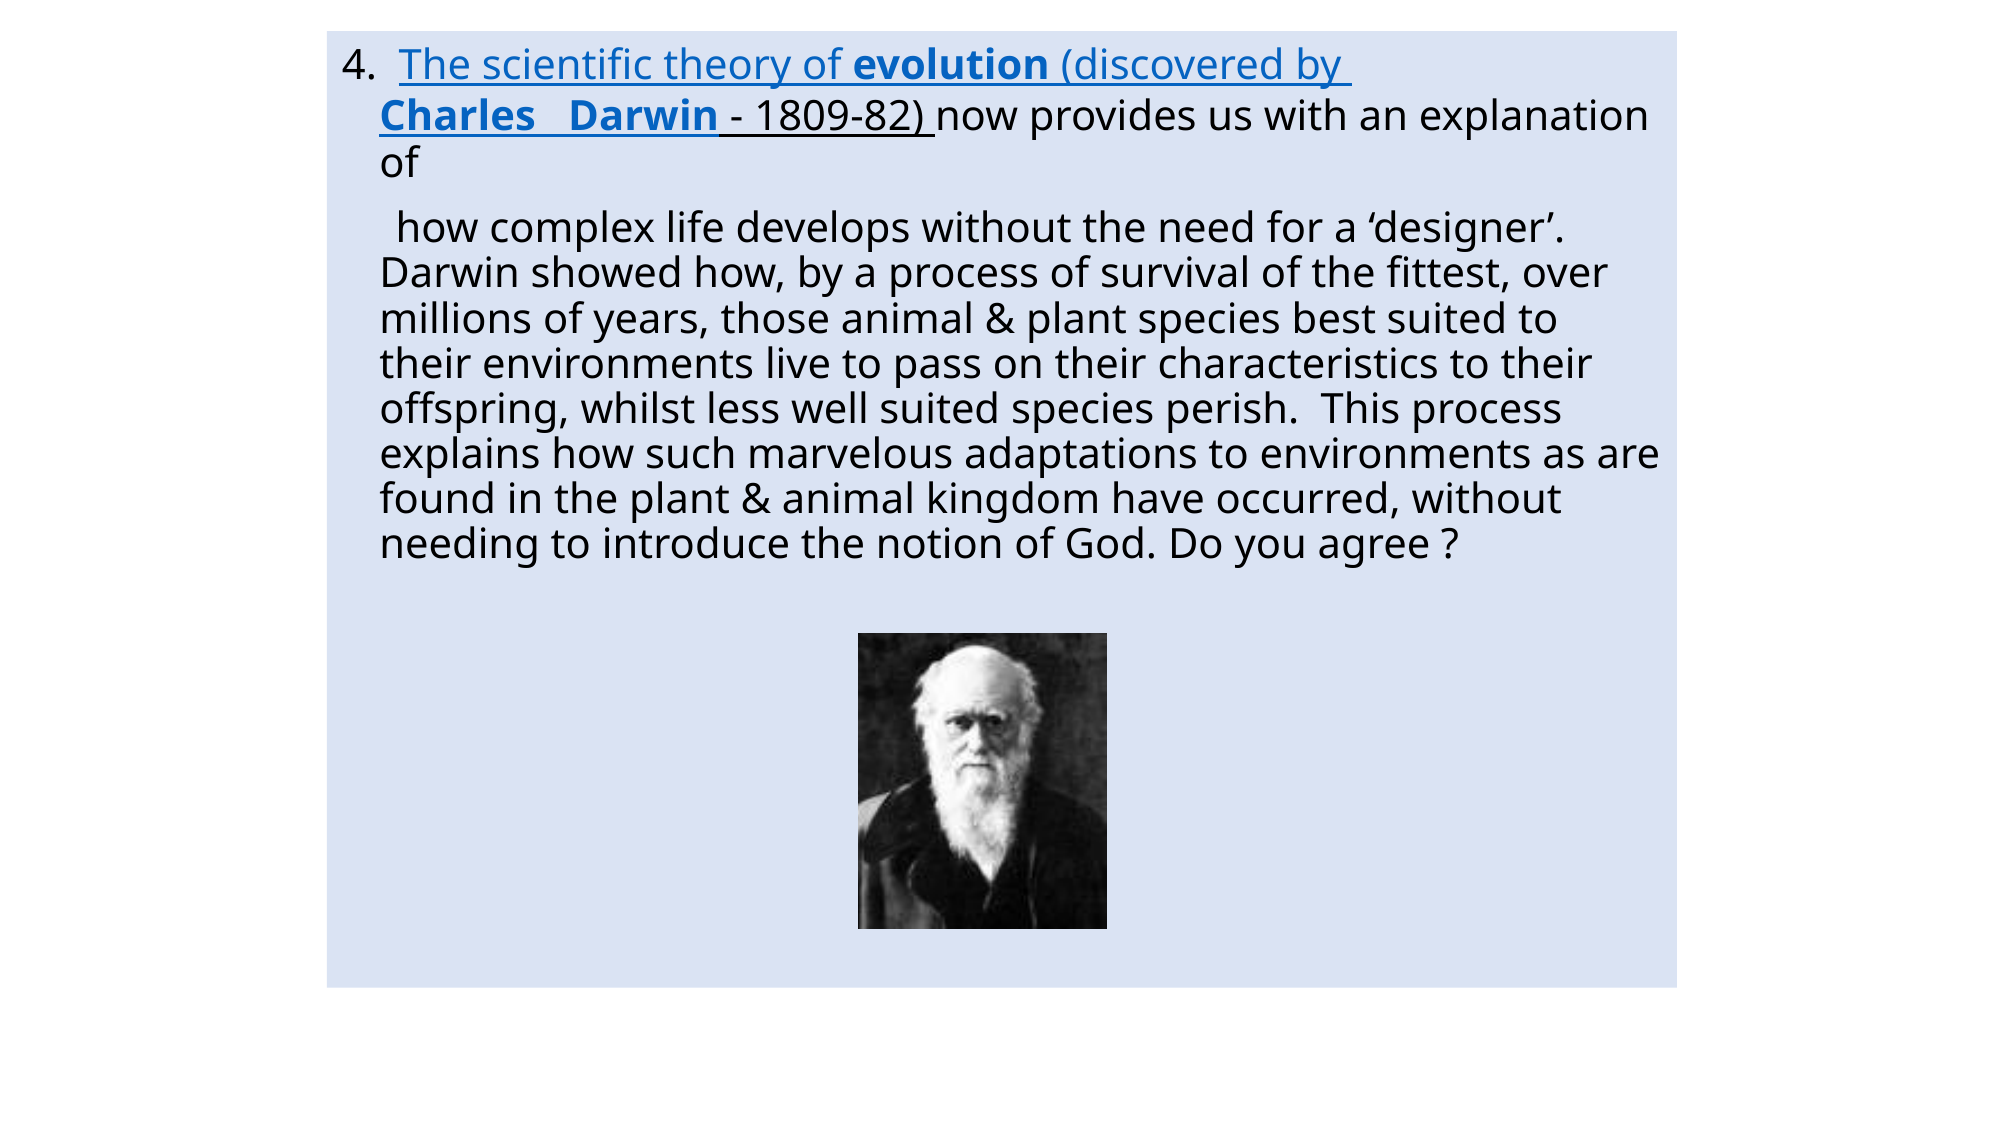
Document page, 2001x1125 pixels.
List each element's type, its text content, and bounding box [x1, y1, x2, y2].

picture [858, 633, 1107, 929]
list 4. The scientific theory of evolution (discovered by Charles Darwin - 1809-82) now provides us with an explanation of how complex life develops without the need for a ‘designer’. Darwin showed how, by a process of survival of the fittest, over millions of years, those animal & plant species best suited to their environments live to pass on their characteristics to their offspring, whilst less well suited species perish. This process explains how such marvelous adaptations to environments as are found in the plant & animal kingdom have occurred, without needing to introduce the notion of God. Do you agree ? [326, 31, 1677, 988]
